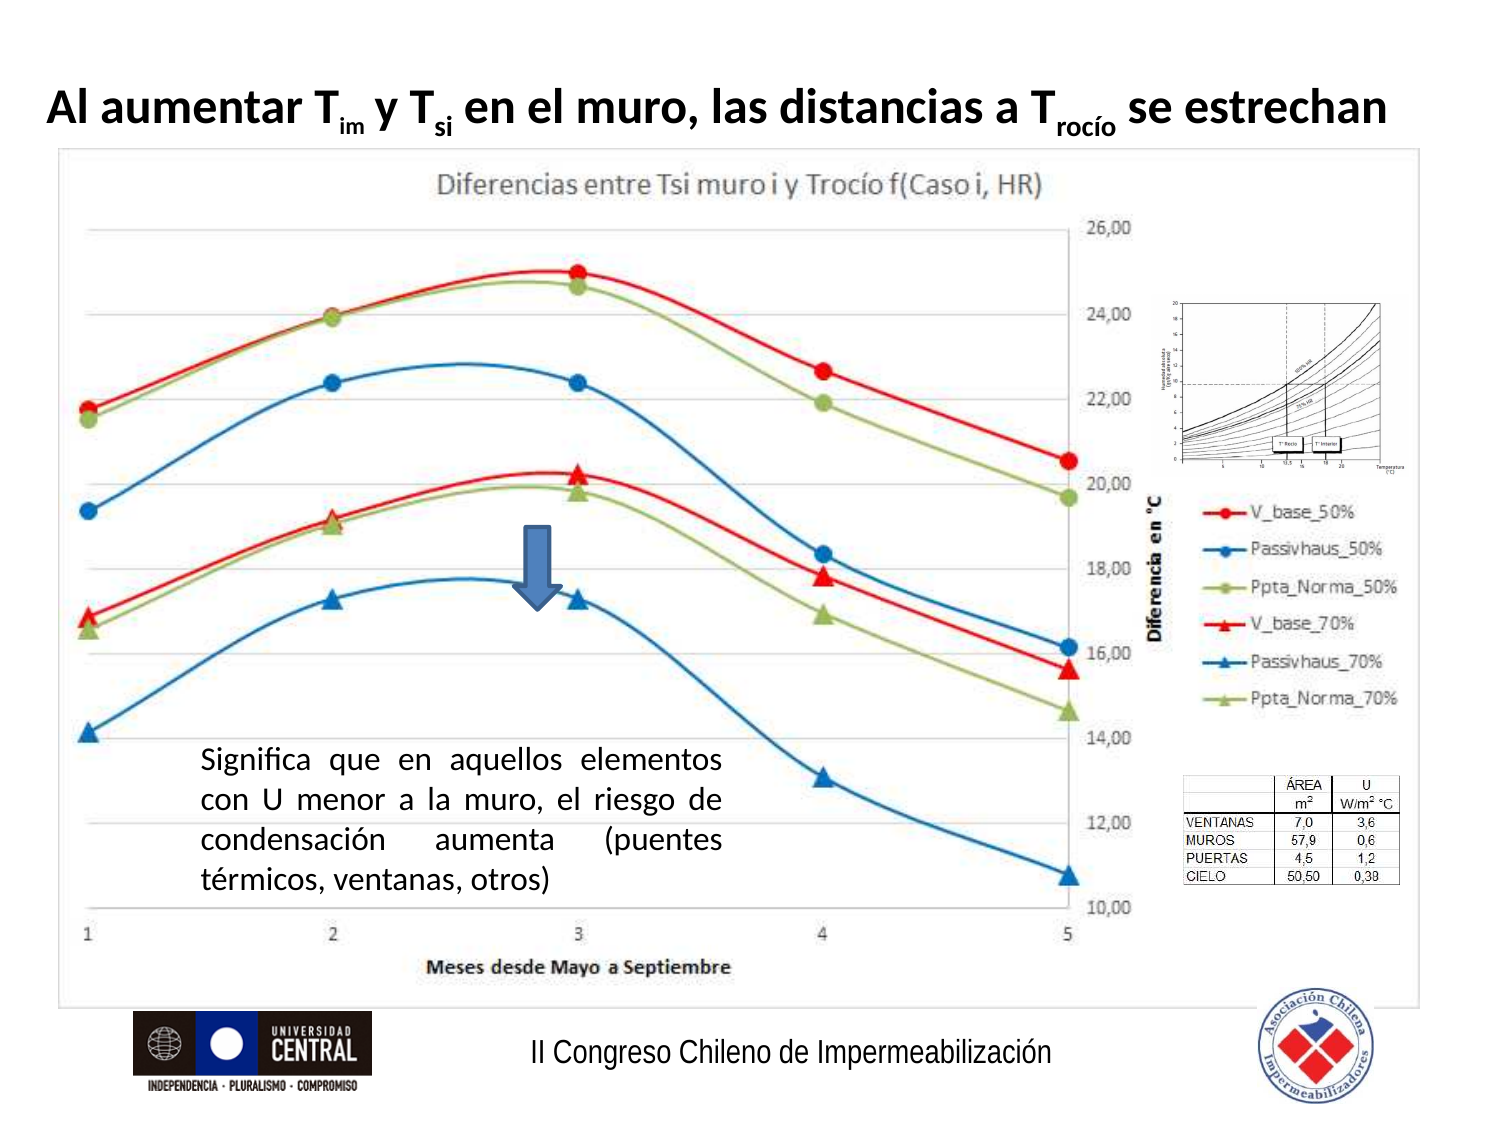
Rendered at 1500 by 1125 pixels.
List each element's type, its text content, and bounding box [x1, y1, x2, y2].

picture [57, 148, 1421, 1104]
picture [133, 1011, 373, 1091]
text_box Al aumentar Tim y Tsi en el muro, las distancias a Trocío se estrechan [31, 66, 1500, 150]
text_box II Congreso Chileno de Impermeabilización [179, 1017, 1404, 1123]
